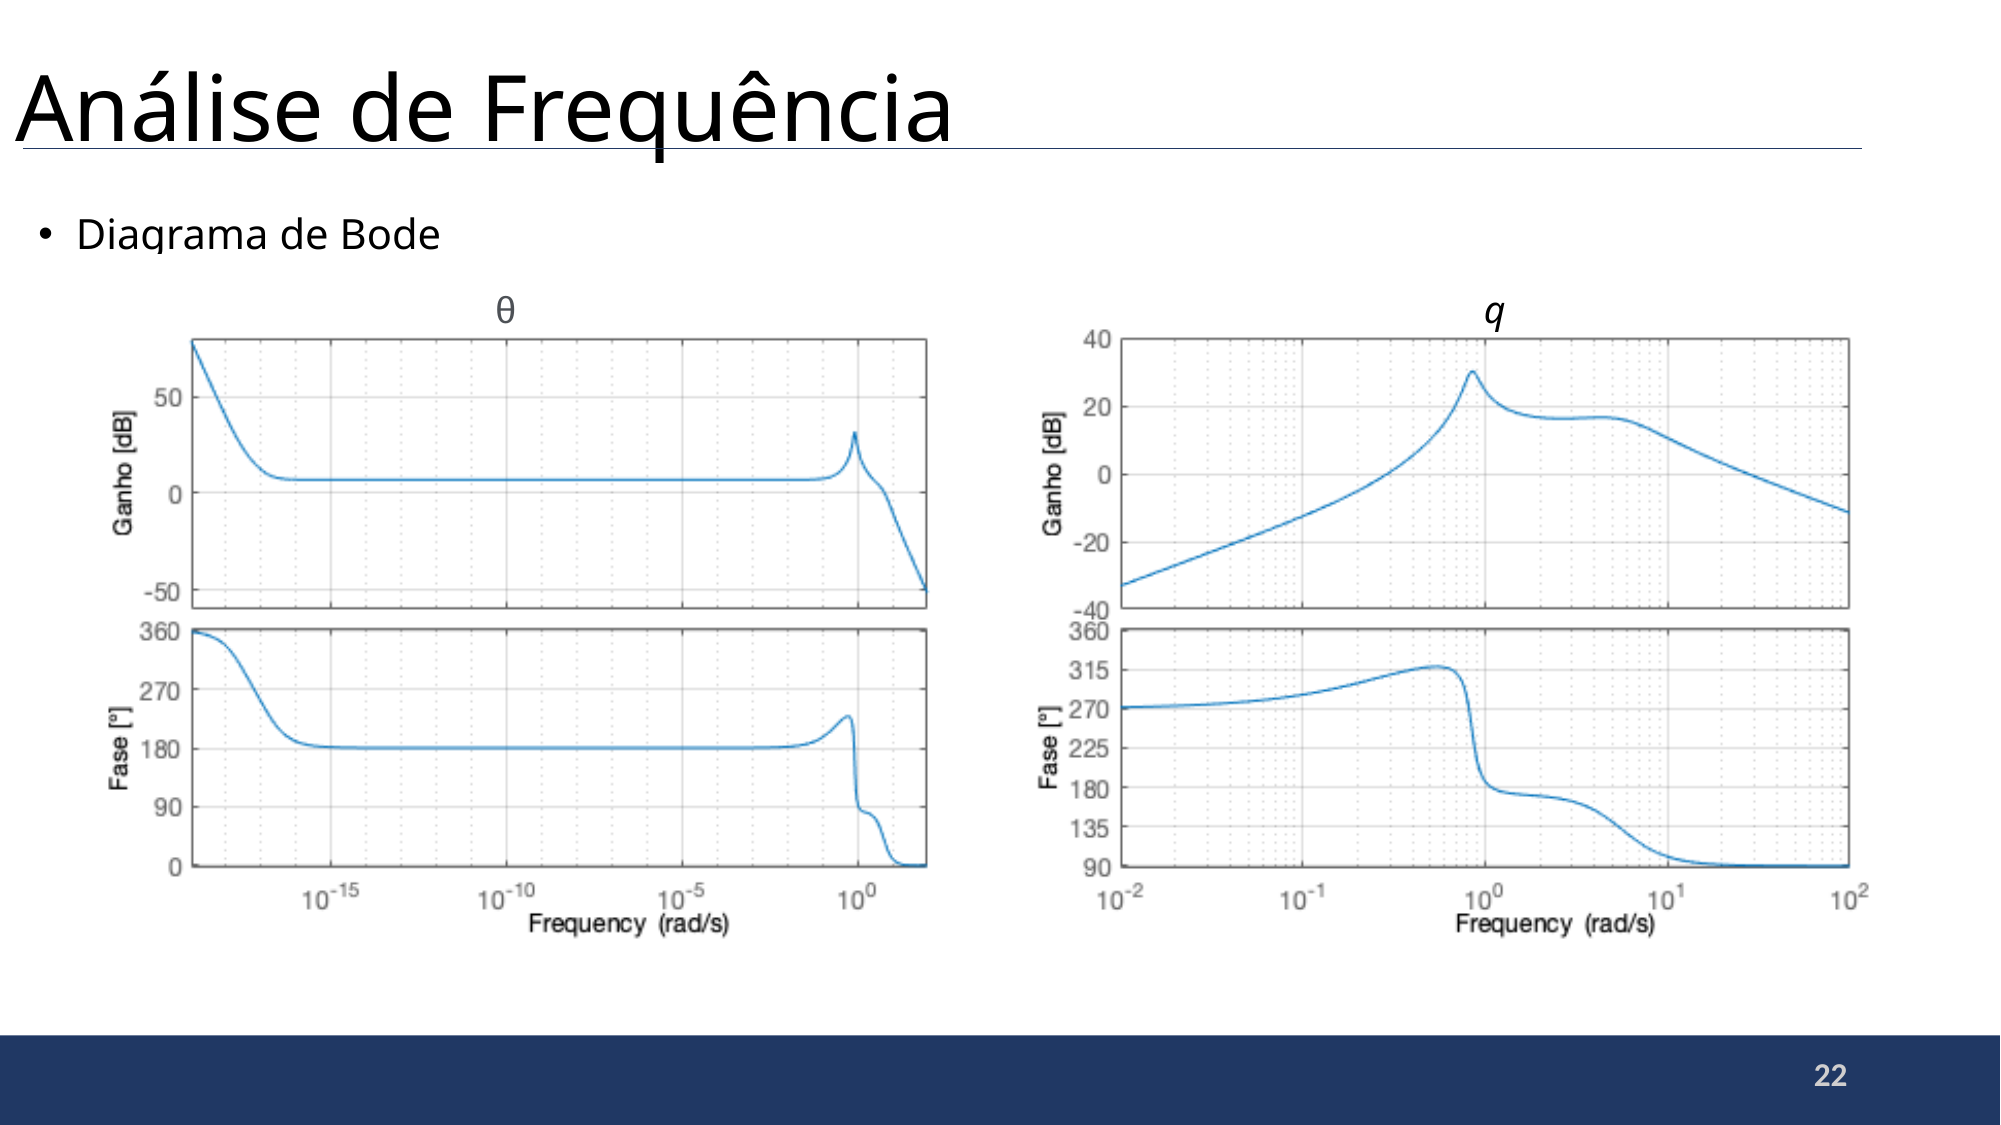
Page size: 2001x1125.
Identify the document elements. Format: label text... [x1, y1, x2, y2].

list Diagrama de Bode [23, 205, 1000, 410]
slide_number 22 [1412, 1042, 1863, 1103]
text_box [0, 1034, 2000, 1125]
picture [44, 254, 1943, 945]
title Análise de Frequência [0, 3, 1725, 221]
